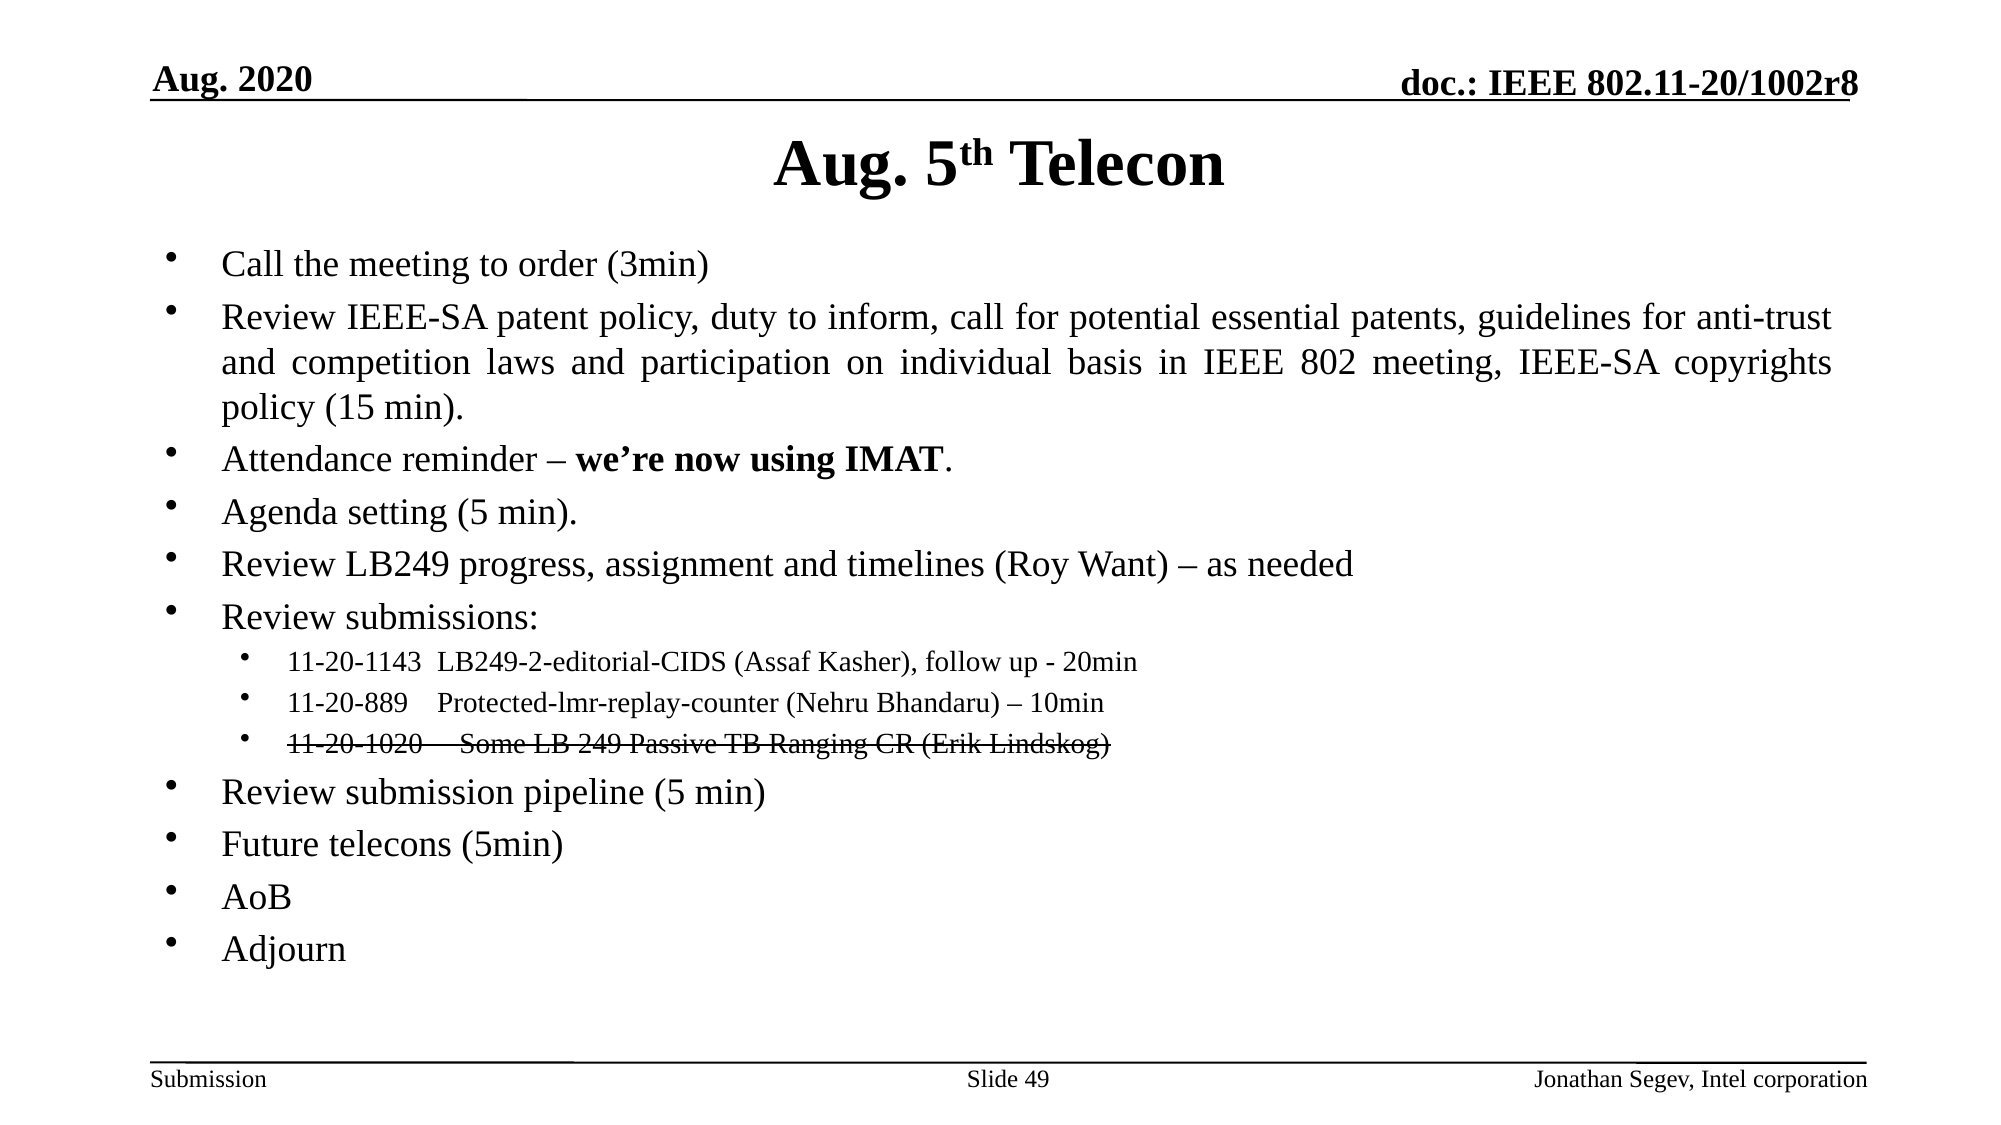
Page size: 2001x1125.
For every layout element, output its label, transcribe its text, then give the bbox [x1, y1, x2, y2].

footer Jonathan Segev, Intel corporation [1171, 1061, 1869, 1093]
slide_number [152, 54, 563, 100]
list Call the meeting to order (3min) Review IEEE-SA patent policy, duty to inform, call for potential essential patents, guidelines for anti-trust and competition laws and participation on individual basis in IEEE 802 meeting, IEEE-SA copyrights policy (15 min). Attendance reminder – we’re now using IMAT. Agenda setting (5 min). Review LB249 progress, assignment and timelines (Roy Want) – as needed Review submissions: 11-20-1143 LB249-2-editorial-CIDS (Assaf Kasher), follow up - 20min 11-20-889 Protected-lmr-replay-counter (Nehru Bhandaru) – 10min 11-20-1020 Some LB 249 Passive TB Ranging CR (Erik Lindskog) Review submission pipeline (5 min) Future telecons (5min) AoB Adjourn [149, 231, 1850, 1000]
title Aug. 5th Telecon [149, 112, 1850, 205]
slide_number Slide 49 [950, 1061, 1067, 1123]
